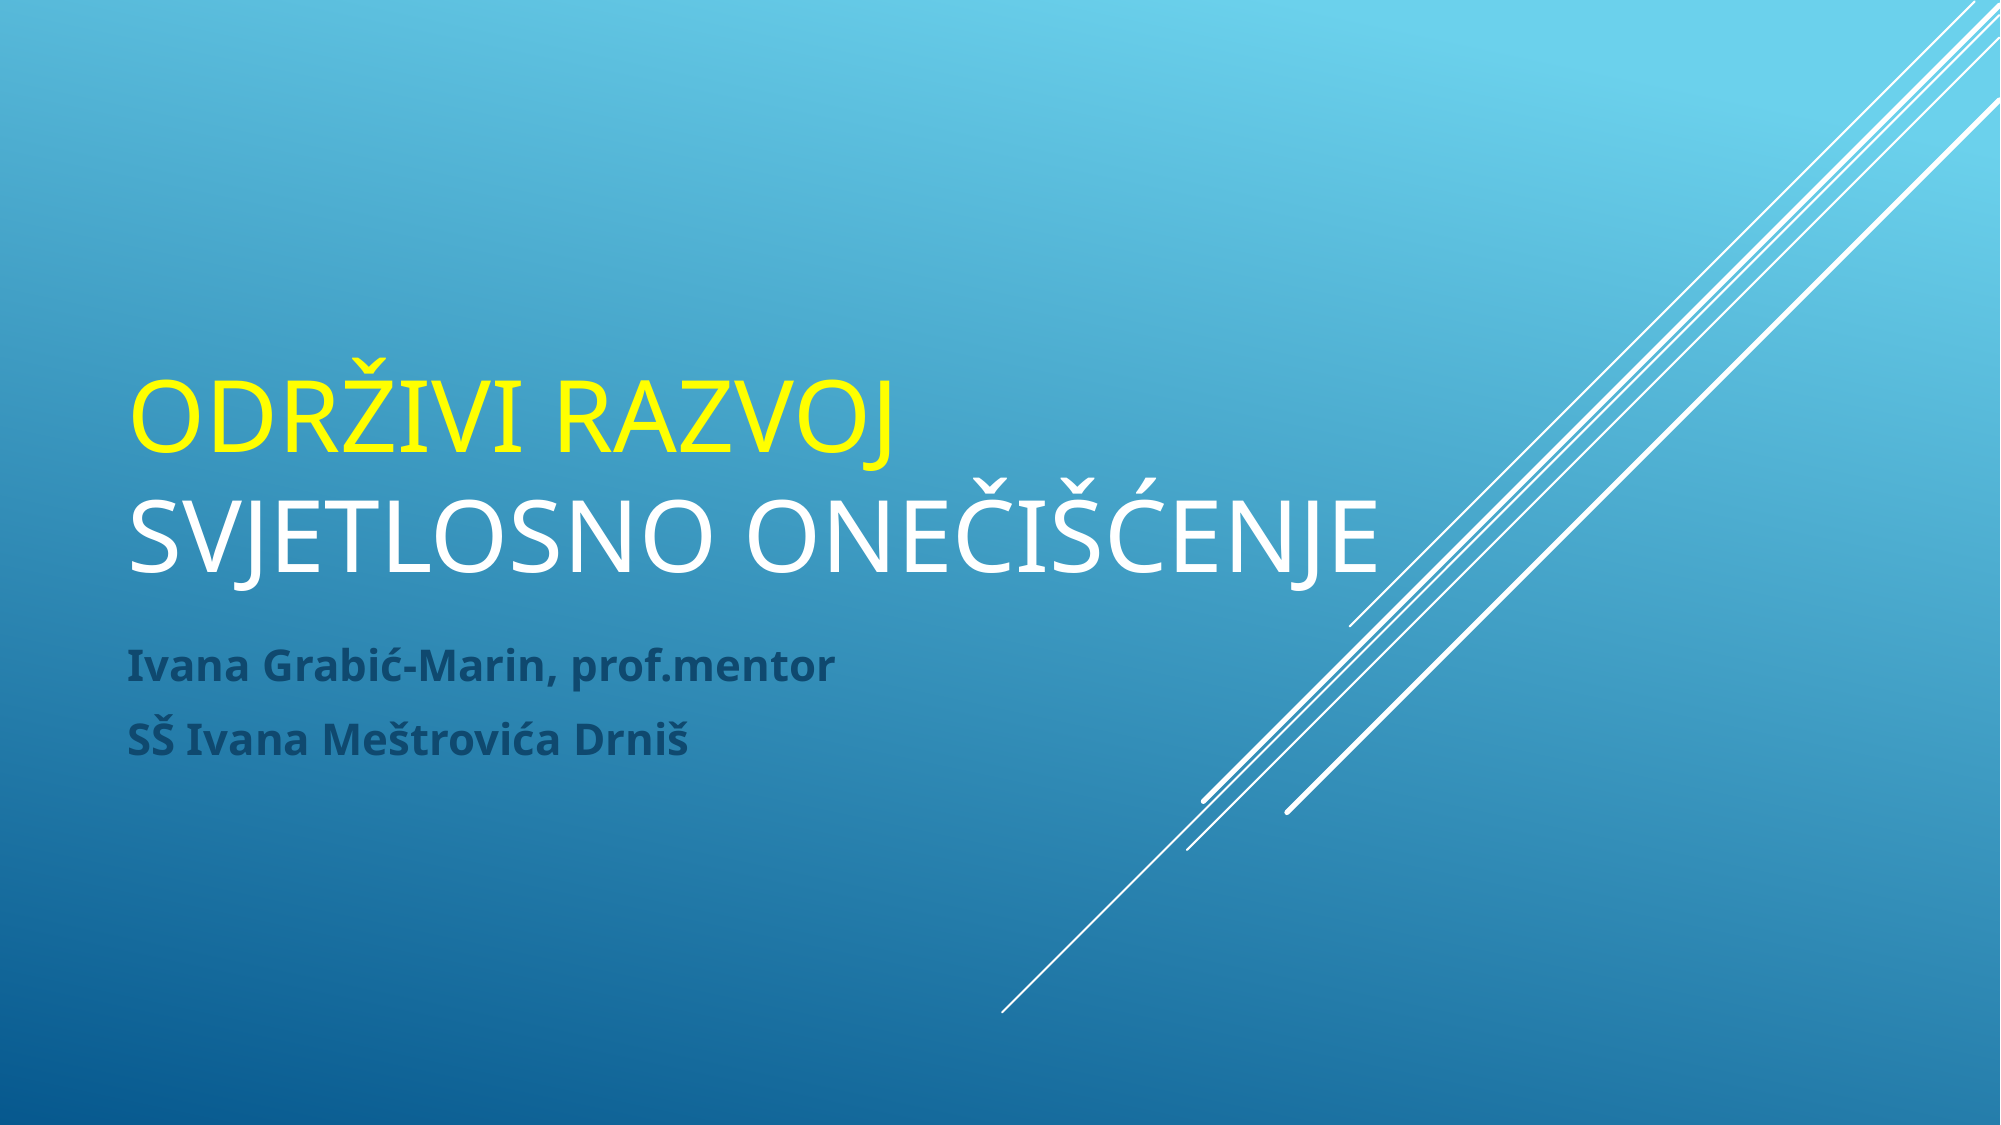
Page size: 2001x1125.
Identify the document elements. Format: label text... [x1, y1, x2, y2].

title Održivi razvoj svjetlosno onečišćenje [112, 112, 1425, 600]
subtitle Ivana Grabić-Marin, prof.mentor SŠ Ivana Meštrovića Drniš [112, 630, 1163, 950]
